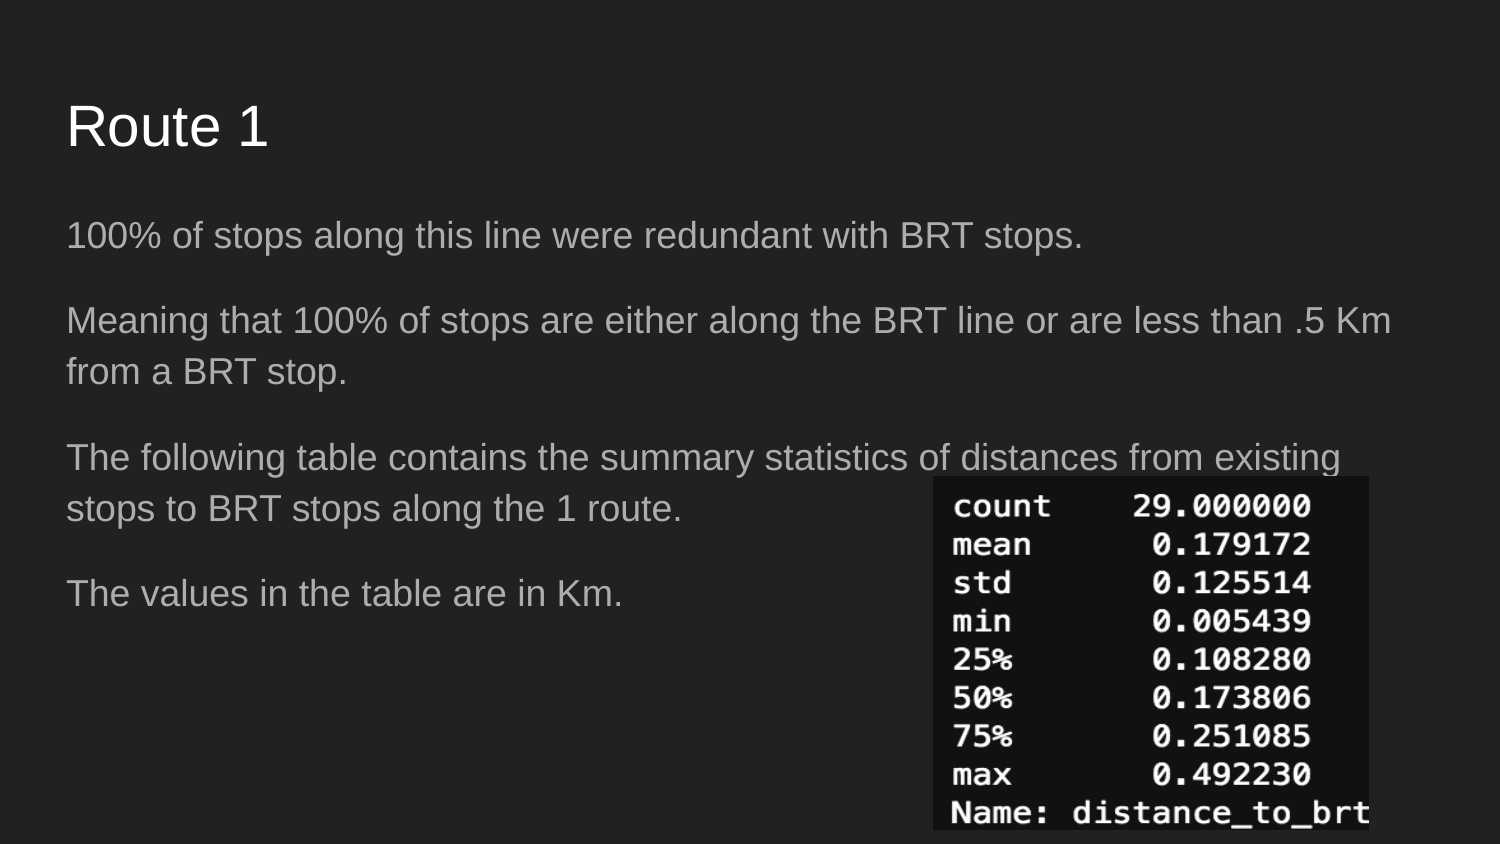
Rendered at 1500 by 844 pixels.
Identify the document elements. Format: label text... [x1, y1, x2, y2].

title Route 1 [51, 72, 1449, 167]
picture [933, 475, 1369, 830]
list 100% of stops along this line were redundant with BRT stops. Meaning that 100% of stops are either along the BRT line or are less than .5 Km from a BRT stop. The following table contains the summary statistics of distances from existing stops to BRT stops along the 1 route. The values in the table are in Km. [51, 189, 1449, 750]
